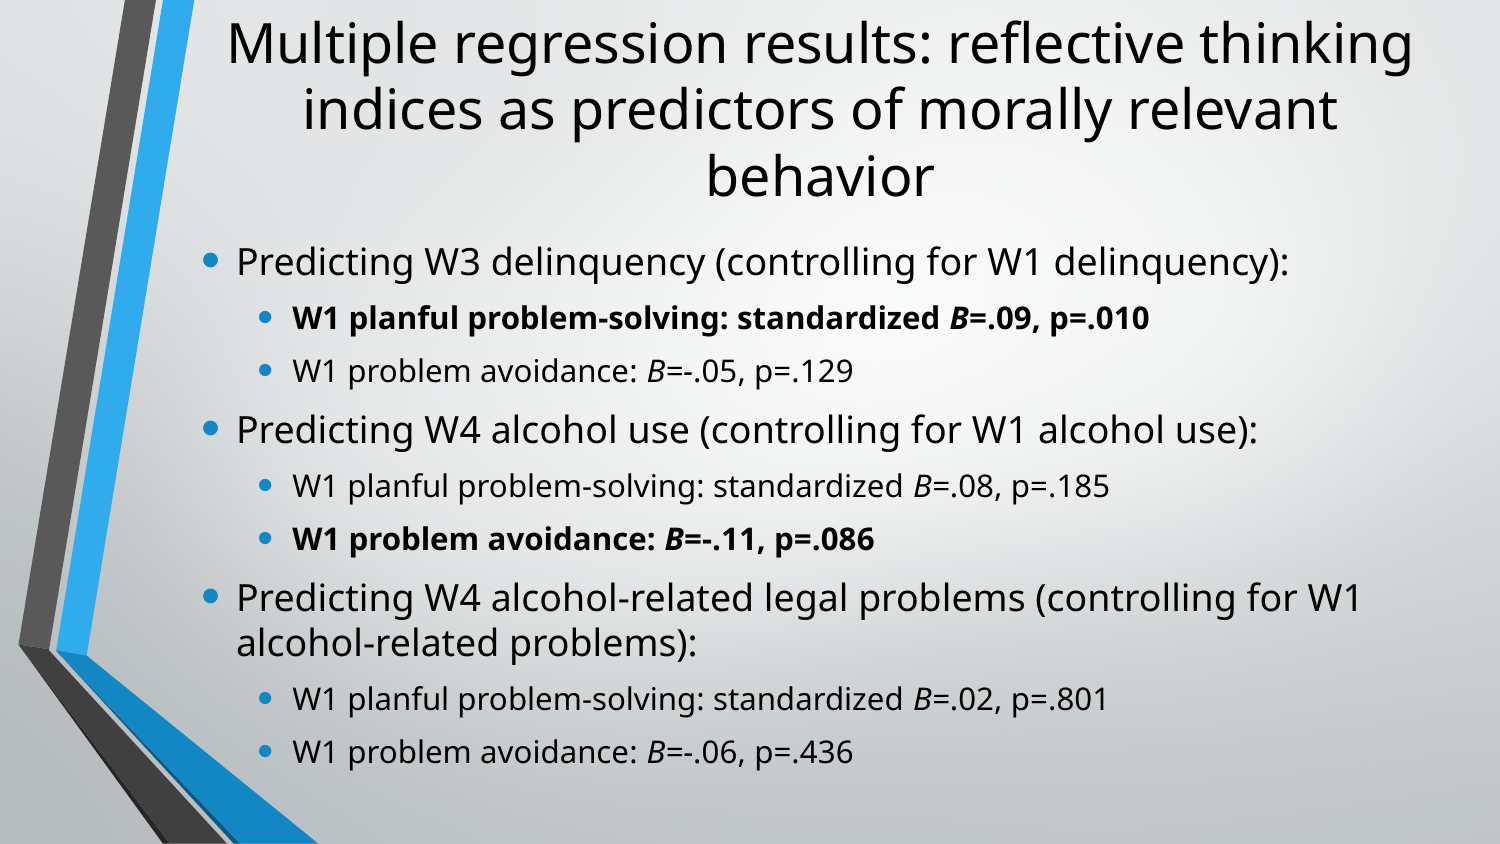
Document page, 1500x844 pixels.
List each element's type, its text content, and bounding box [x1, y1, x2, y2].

title Multiple regression results: reflective thinking indices as predictors of morally relevant behavior [204, 0, 1438, 216]
list Predicting W3 delinquency (controlling for W1 delinquency): W1 planful problem-solving: standardized Β=.09, p=.010 W1 problem avoidance: Β=-.05, p=.129 Predicting W4 alcohol use (controlling for W1 alcohol use): W1 planful problem-solving: standardized Β=.08, p=.185 W1 problem avoidance: Β=-.11, p=.086 Predicting W4 alcohol-related legal problems (controlling for W1 alcohol-related problems): W1 planful problem-solving: standardized Β=.02, p=.801 W1 problem avoidance: Β=-.06, p=.436 [185, 229, 1500, 844]
